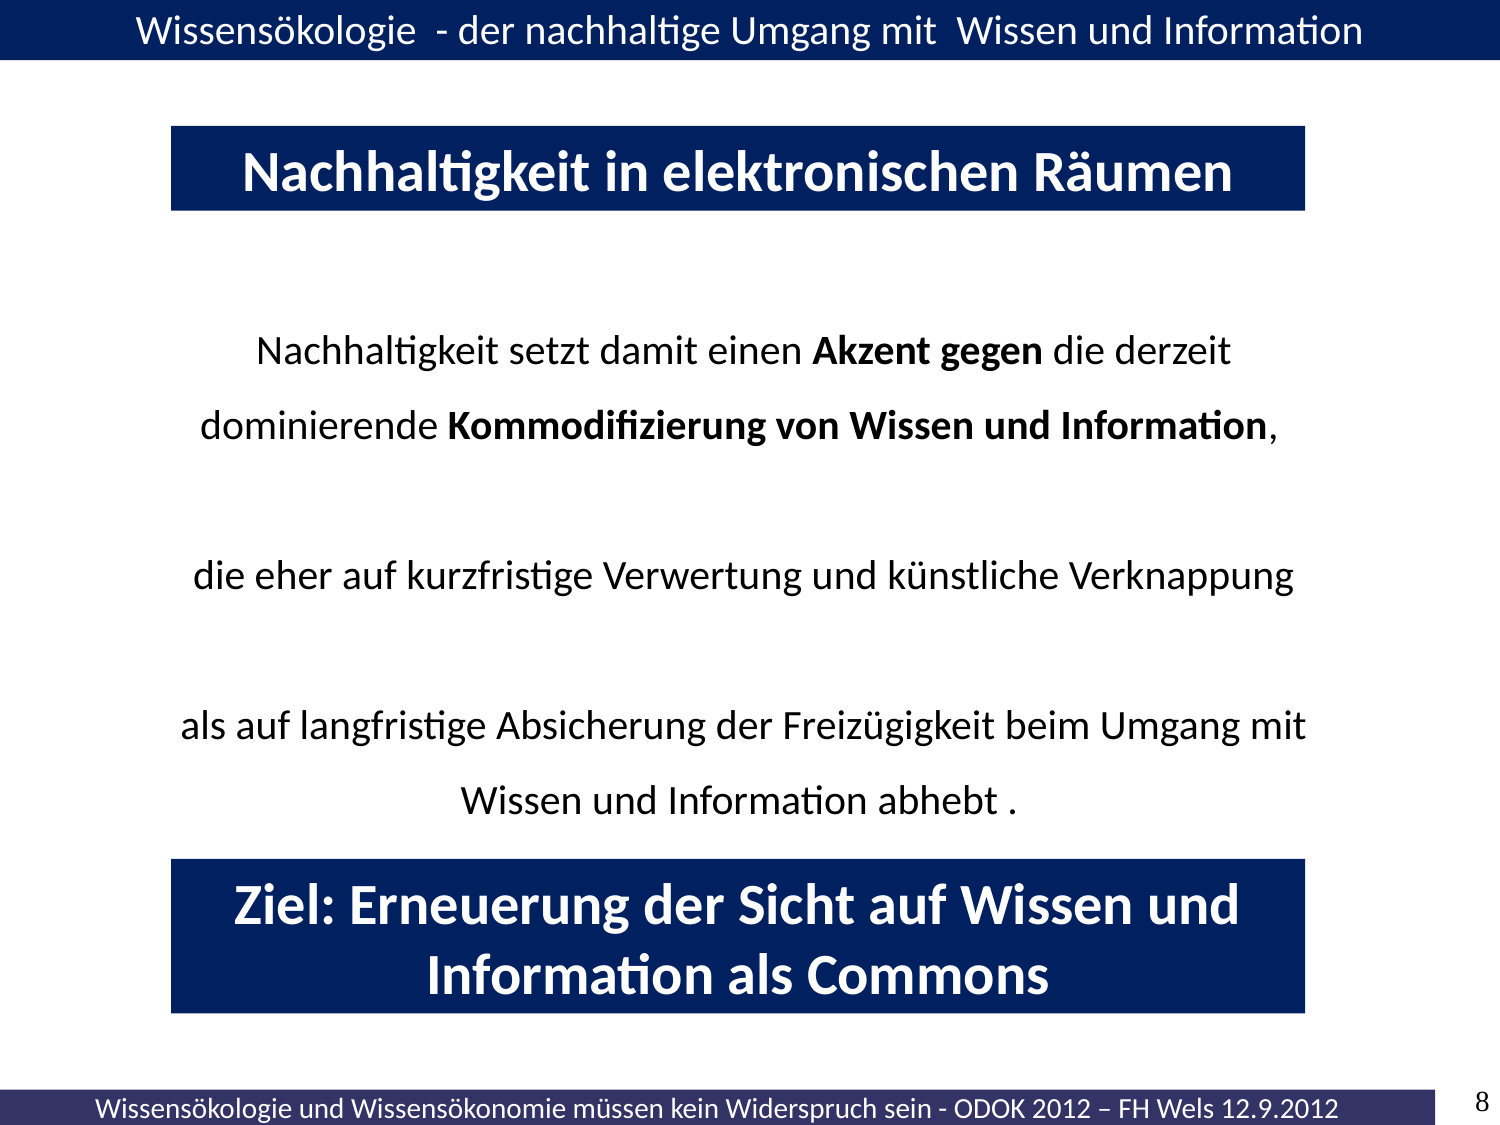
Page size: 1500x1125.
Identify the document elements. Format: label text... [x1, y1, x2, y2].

text_box Ziel: Erneuerung der Sicht auf Wissen und Information als Commons [171, 858, 1306, 1014]
text_box Wissensökologie - der nachhaltige Umgang mit Wissen und Information [0, 0, 1500, 61]
text_box Nachhaltigkeit setzt damit einen Akzent gegen die derzeit dominierende Kommodifizierung von Wissen und Information, die eher auf kurzfristige Verwertung und künstliche Verknappung als auf langfristige Absicherung der Freizügigkeit beim Umgang mit Wissen und Information abhebt . [123, 290, 1365, 831]
text_box Nachhaltigkeit in elektronischen Räumen [171, 125, 1306, 211]
